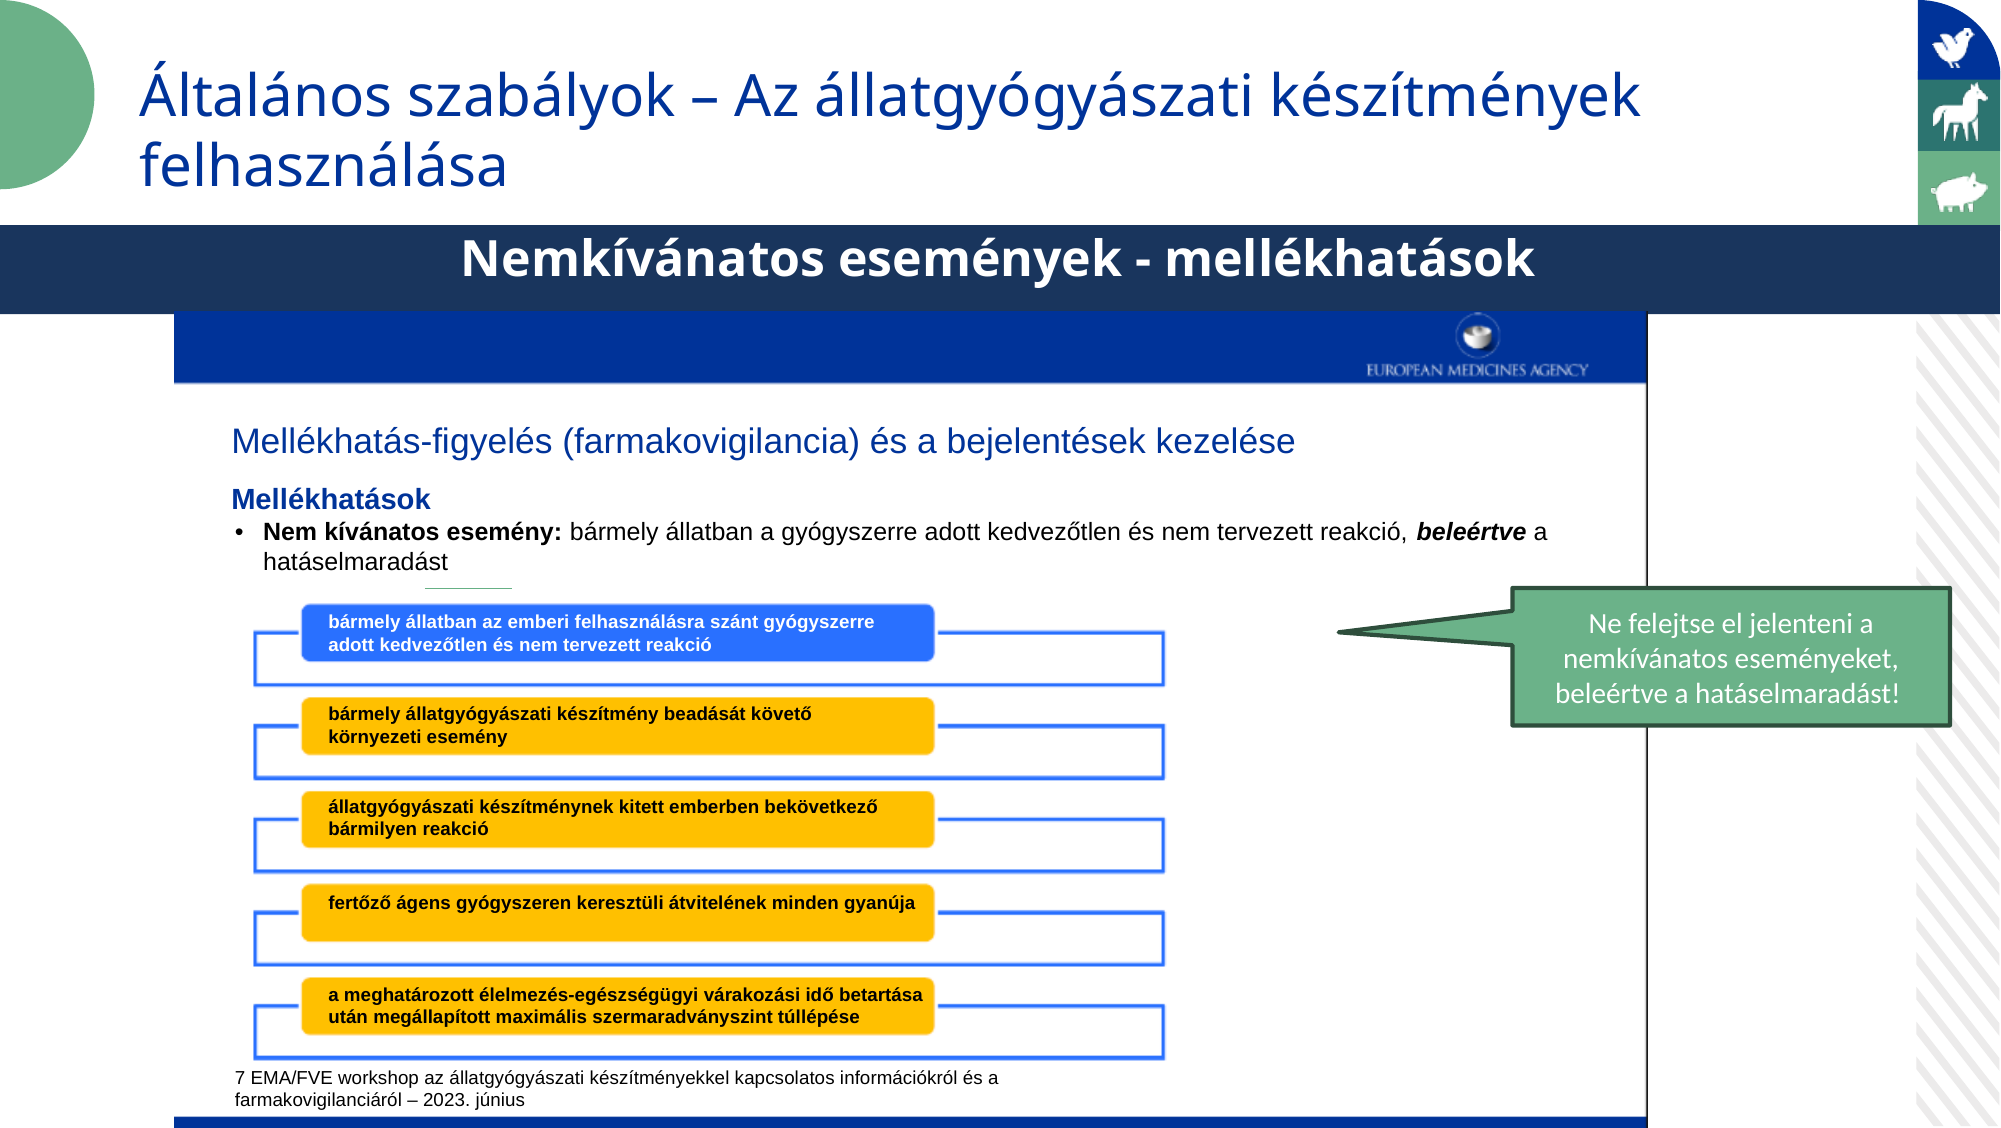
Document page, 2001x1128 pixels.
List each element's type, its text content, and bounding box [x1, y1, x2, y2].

picture [1933, 82, 1988, 141]
picture [174, 311, 1649, 1128]
text_box Ne felejtse el jelenteni a nemkívánatos eseményeket, beleértve a hatáselmaradást! [1654, 585, 1953, 728]
text_box Nemkívánatos események - mellékhatások [0, 226, 2000, 323]
text_box Általános szabályok – Az állatgyógyászati készítmények felhasználása [125, 50, 1813, 139]
picture [1932, 28, 1975, 68]
picture [1931, 172, 1988, 212]
